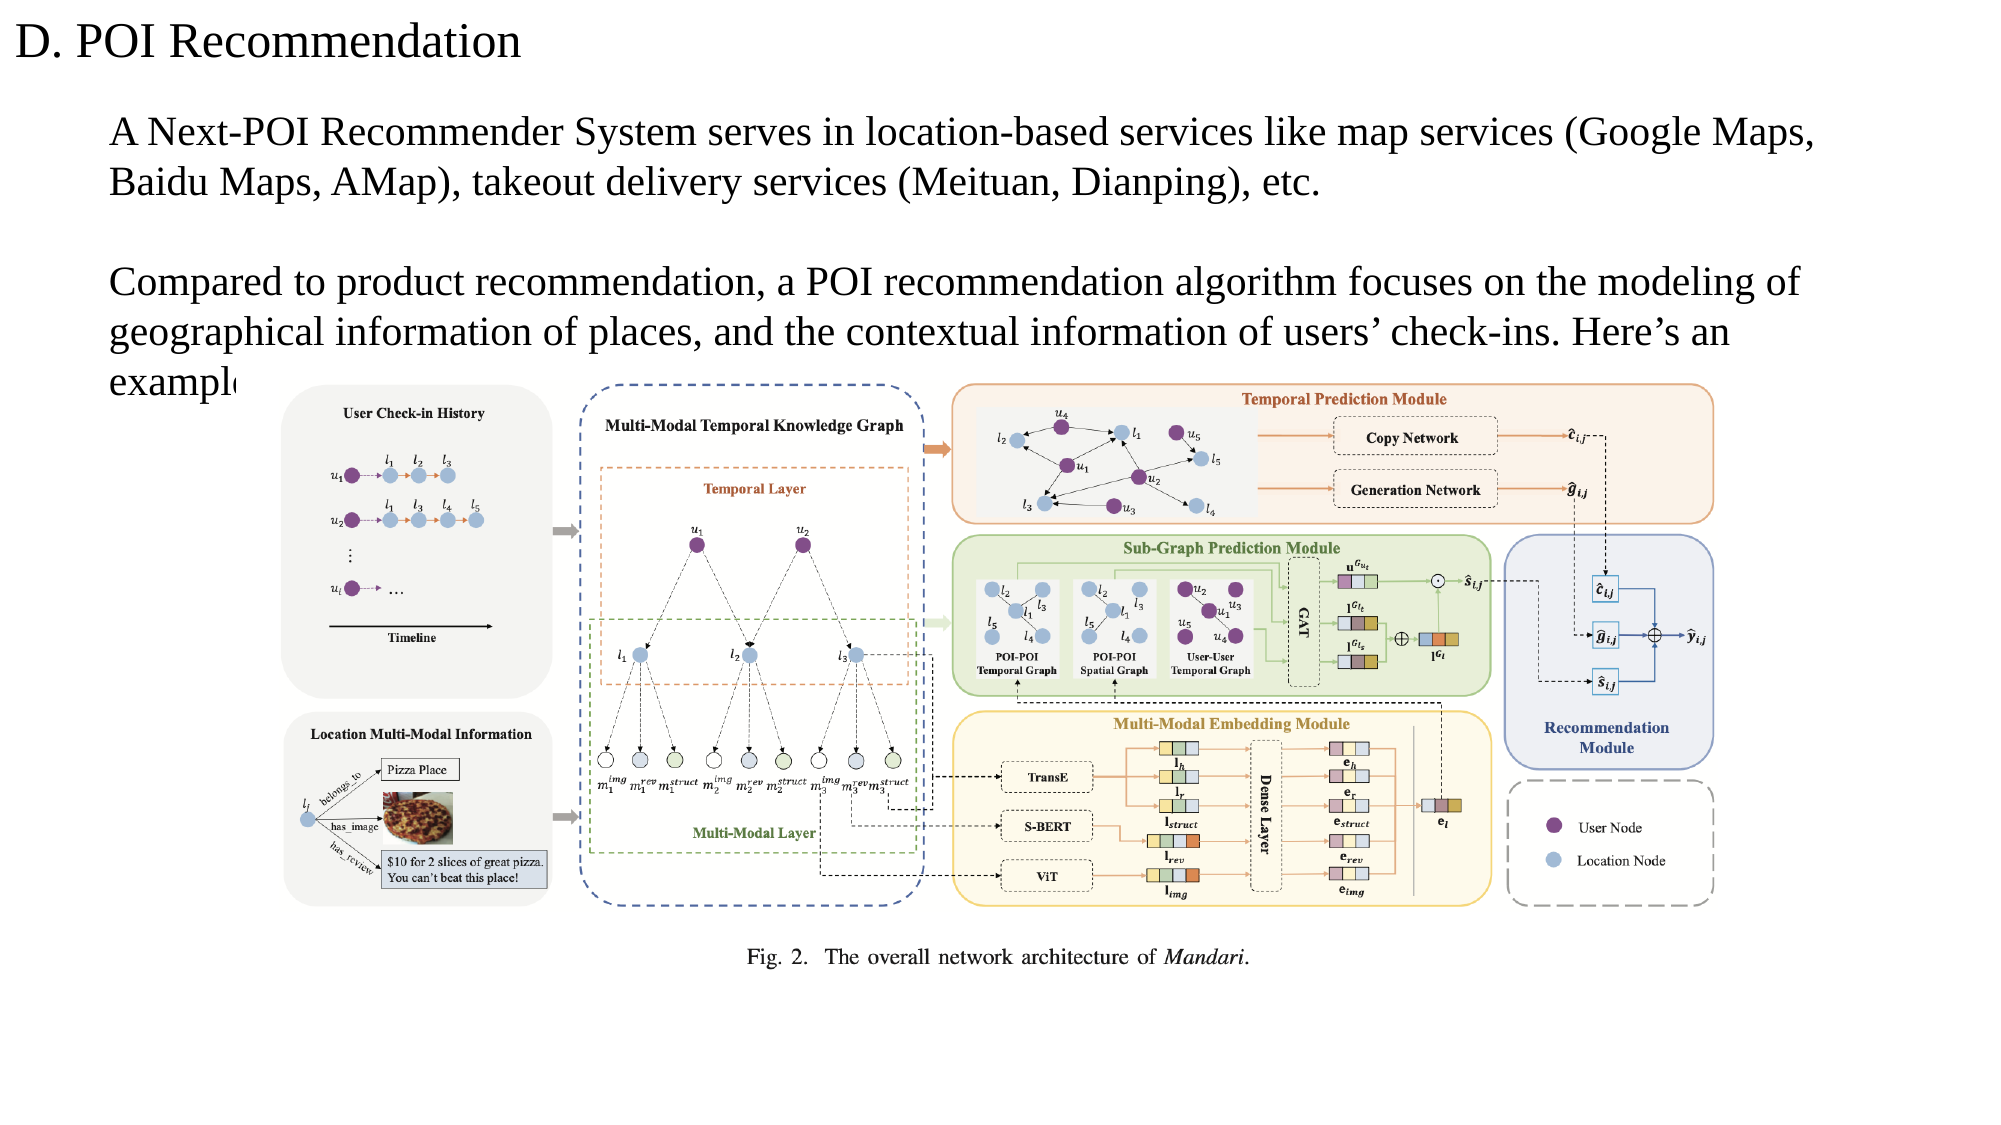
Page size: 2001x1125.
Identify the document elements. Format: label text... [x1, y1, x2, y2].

picture [236, 363, 1764, 981]
text_box A Next-POI Recommender System serves in location-based services like map services (Google Maps, Baidu Maps, AMap), takeout delivery services (Meituan, Dianping), etc. Compared to product recommendation, a POI recommendation algorithm focuses on the modeling of geographical information of places, and the contextual information of users’ check-ins. Here’s an example: [94, 96, 1906, 412]
text_box D. POI Recommendation [0, 0, 1000, 75]
